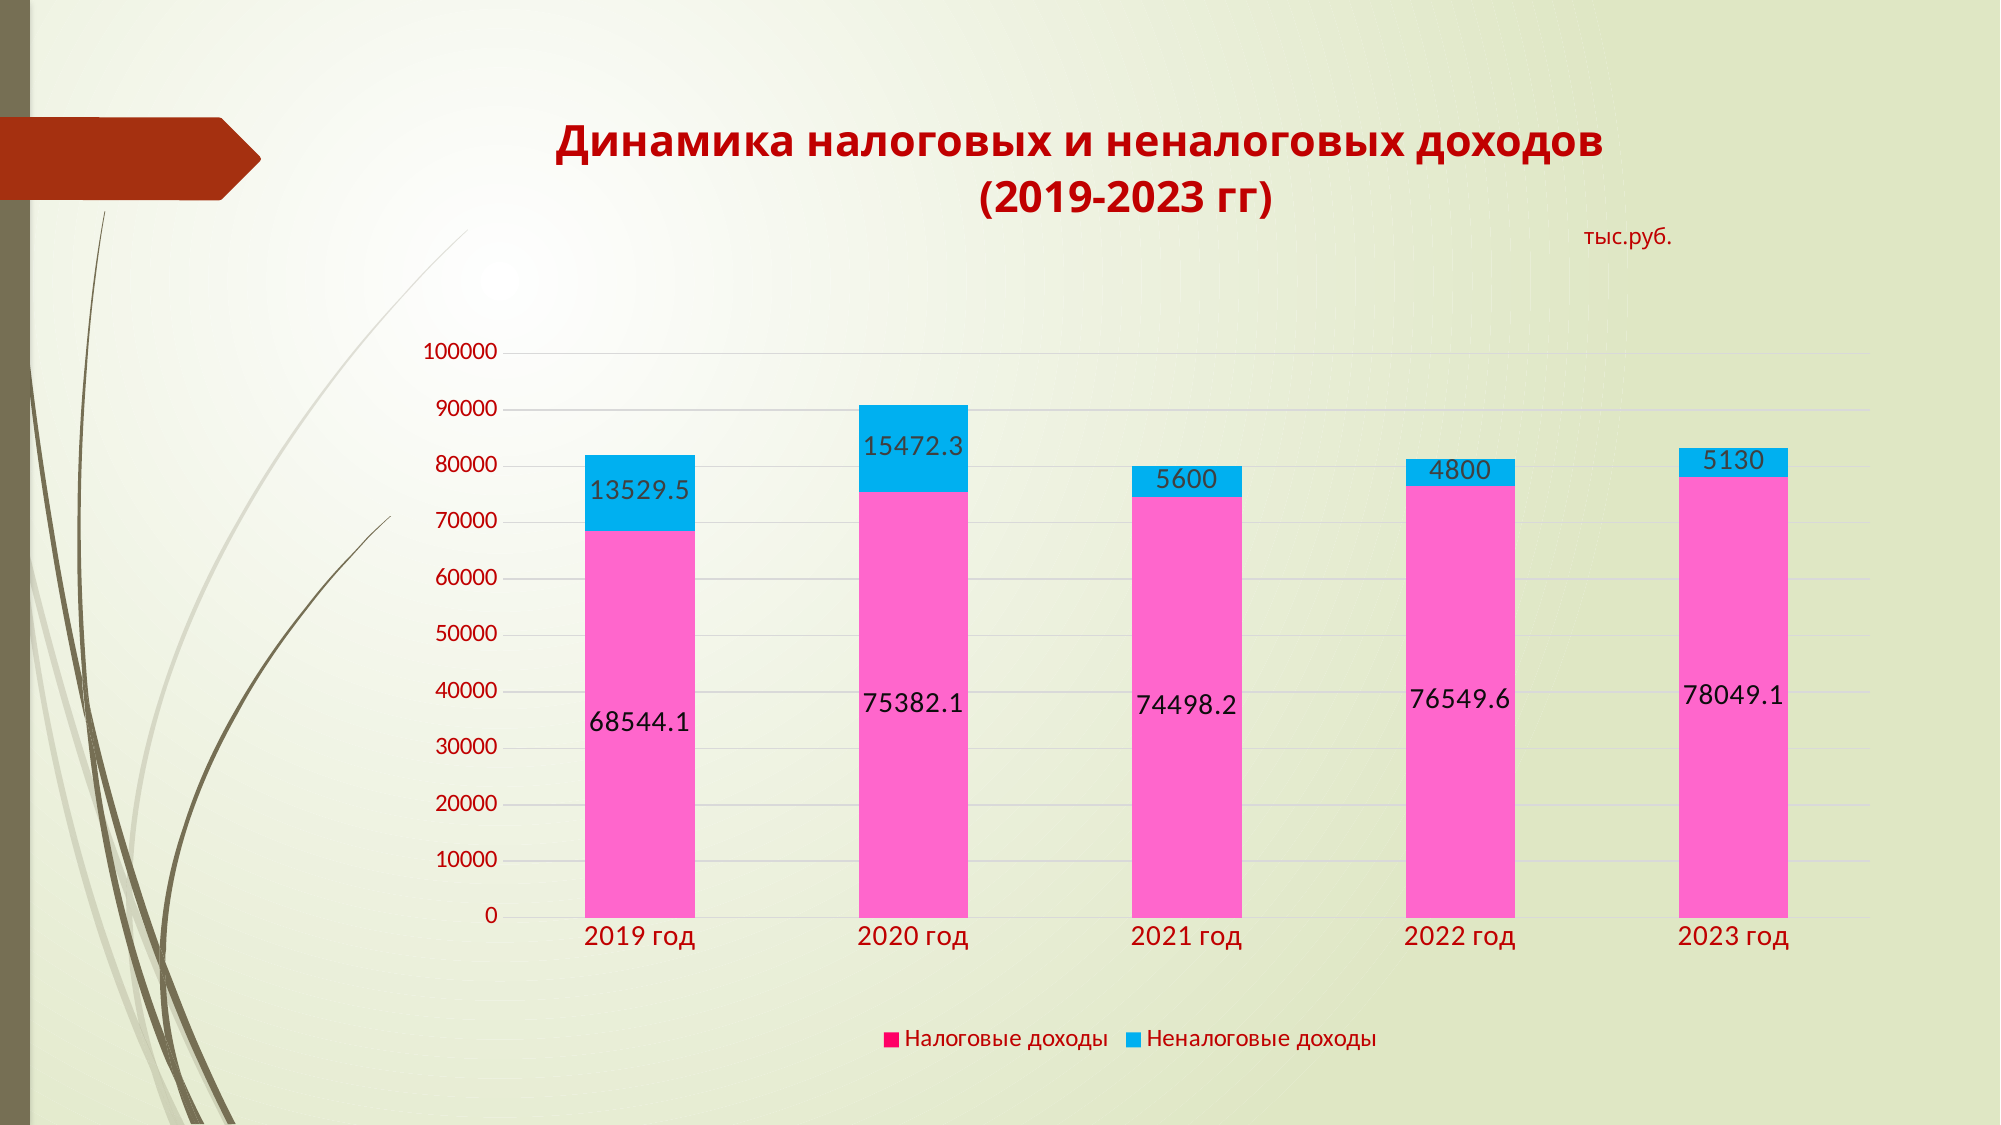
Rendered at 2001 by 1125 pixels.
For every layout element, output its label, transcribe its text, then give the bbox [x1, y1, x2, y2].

title Динамика налоговых и неналоговых доходов (2019-2023 гг) тыс.руб. [354, 102, 1888, 313]
chart [374, 327, 1888, 1059]
